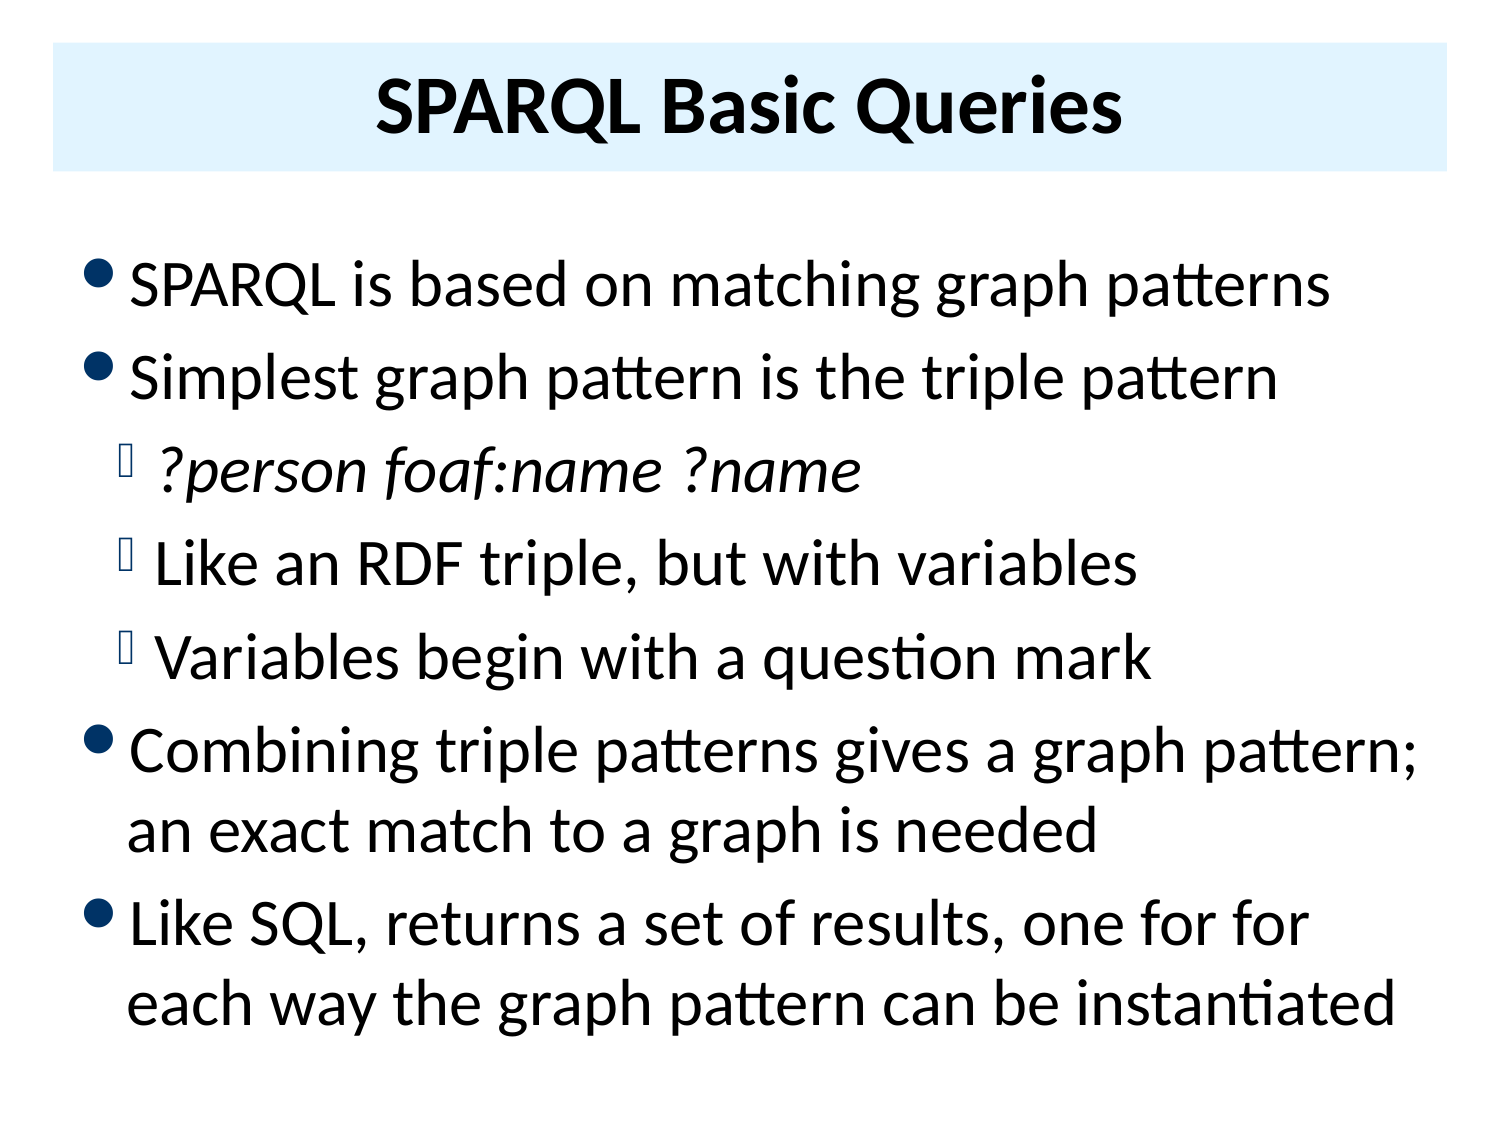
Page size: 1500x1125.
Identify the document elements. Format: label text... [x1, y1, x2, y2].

title SPARQL Basic Queries [53, 42, 1447, 172]
list SPARQL is based on matching graph patterns Simplest graph pattern is the triple pattern ?person foaf:name ?name Like an RDF triple, but with variables Variables begin with a question mark Combining triple patterns gives a graph pattern; an exact match to a graph is needed Like SQL, returns a set of results, one for for each way the graph pattern can be instantiated [64, 231, 1459, 1047]
